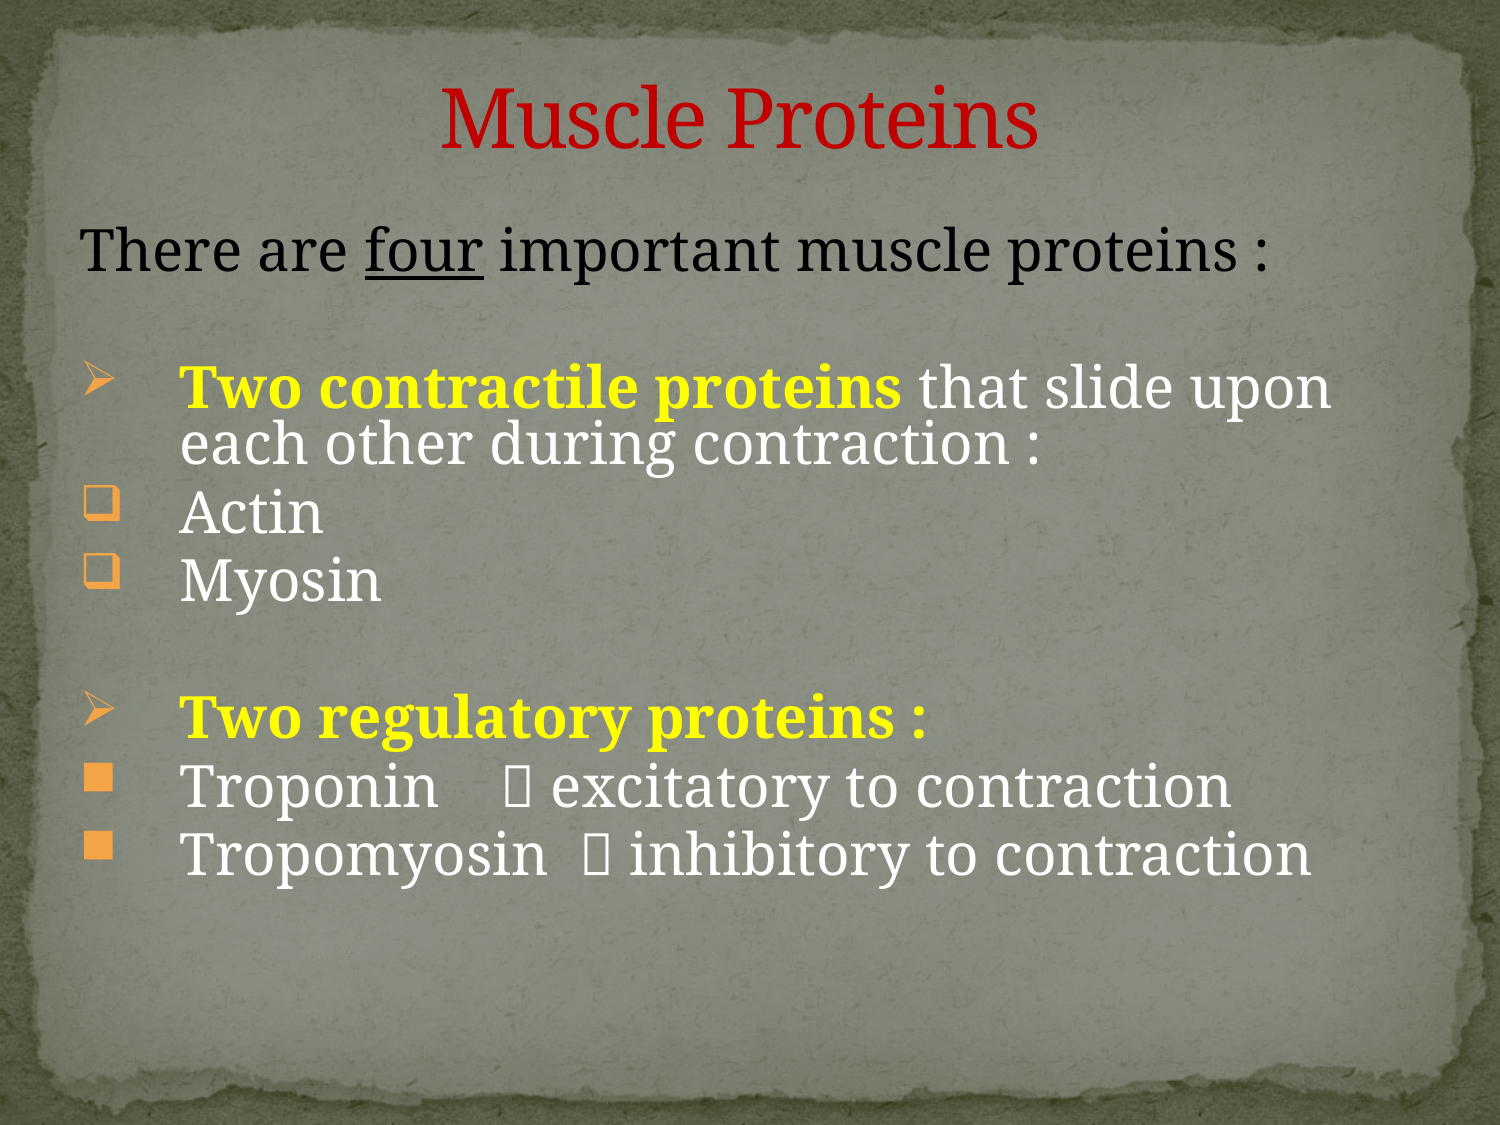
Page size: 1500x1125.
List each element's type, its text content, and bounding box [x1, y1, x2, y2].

title Muscle Proteins [74, 92, 1425, 173]
list There are four important muscle proteins : Two contractile proteins that slide upon each other during contraction : Actin Myosin Two regulatory proteins : Troponin  excitatory to contraction Tropomyosin  inhibitory to contraction [64, 219, 1489, 1071]
